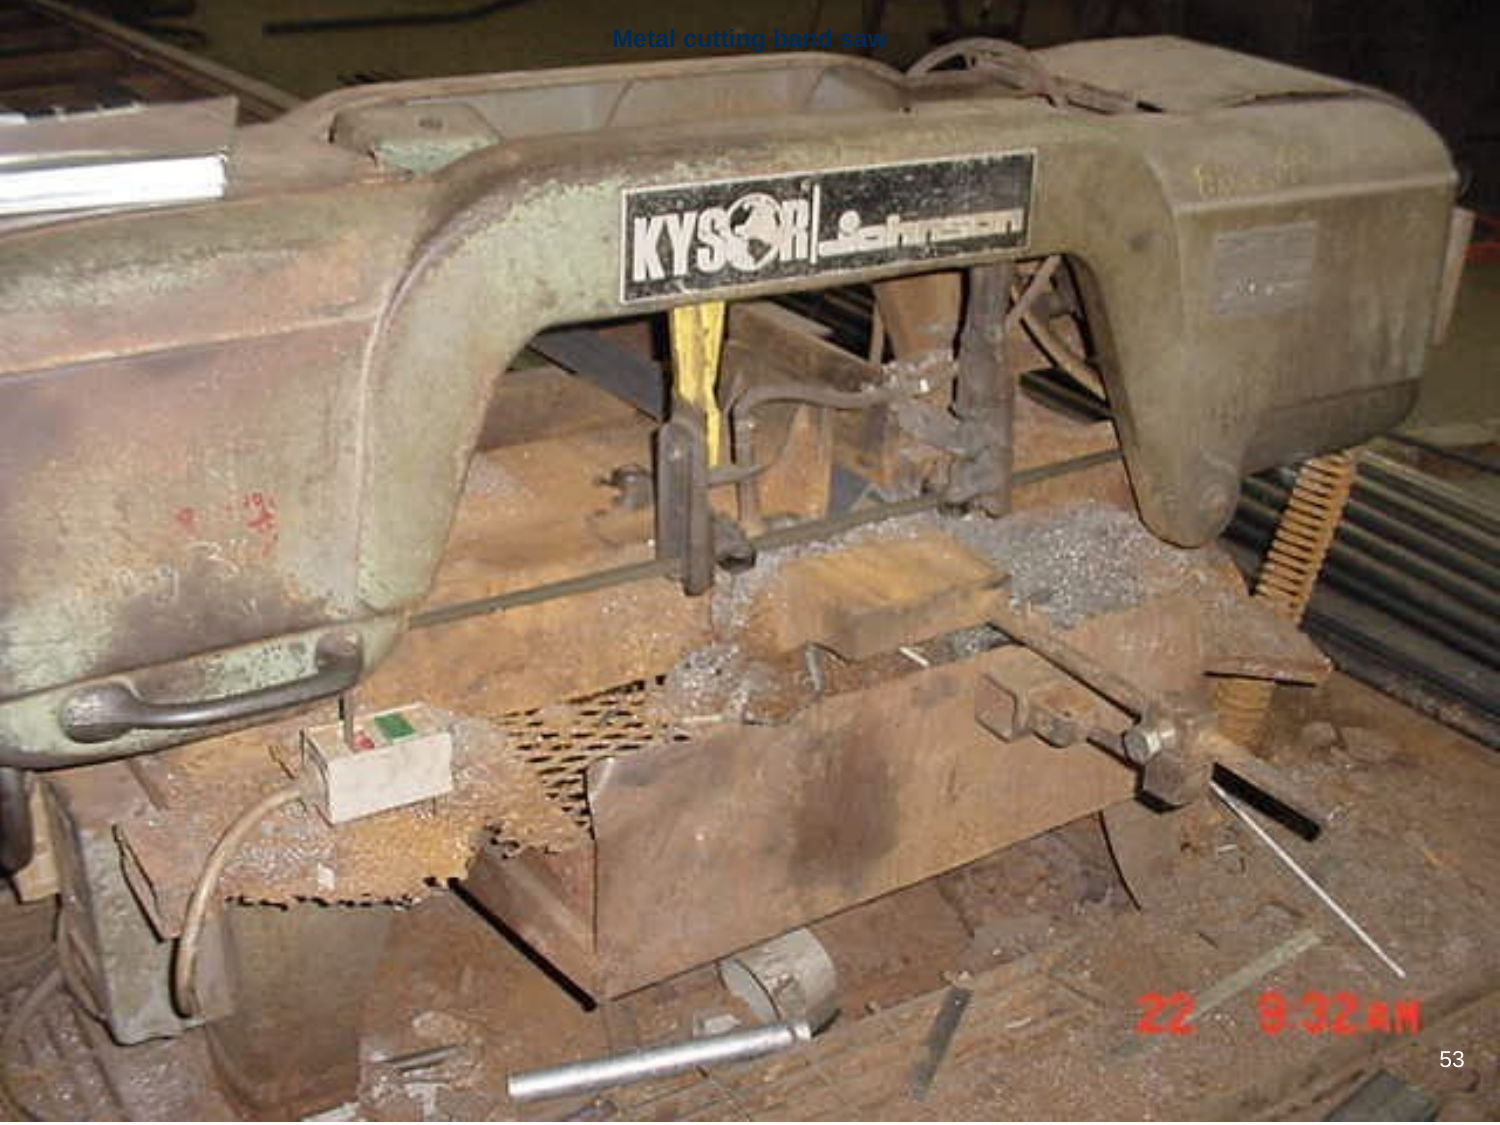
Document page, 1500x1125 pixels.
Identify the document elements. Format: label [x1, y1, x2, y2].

list [0, 0, 1500, 1122]
